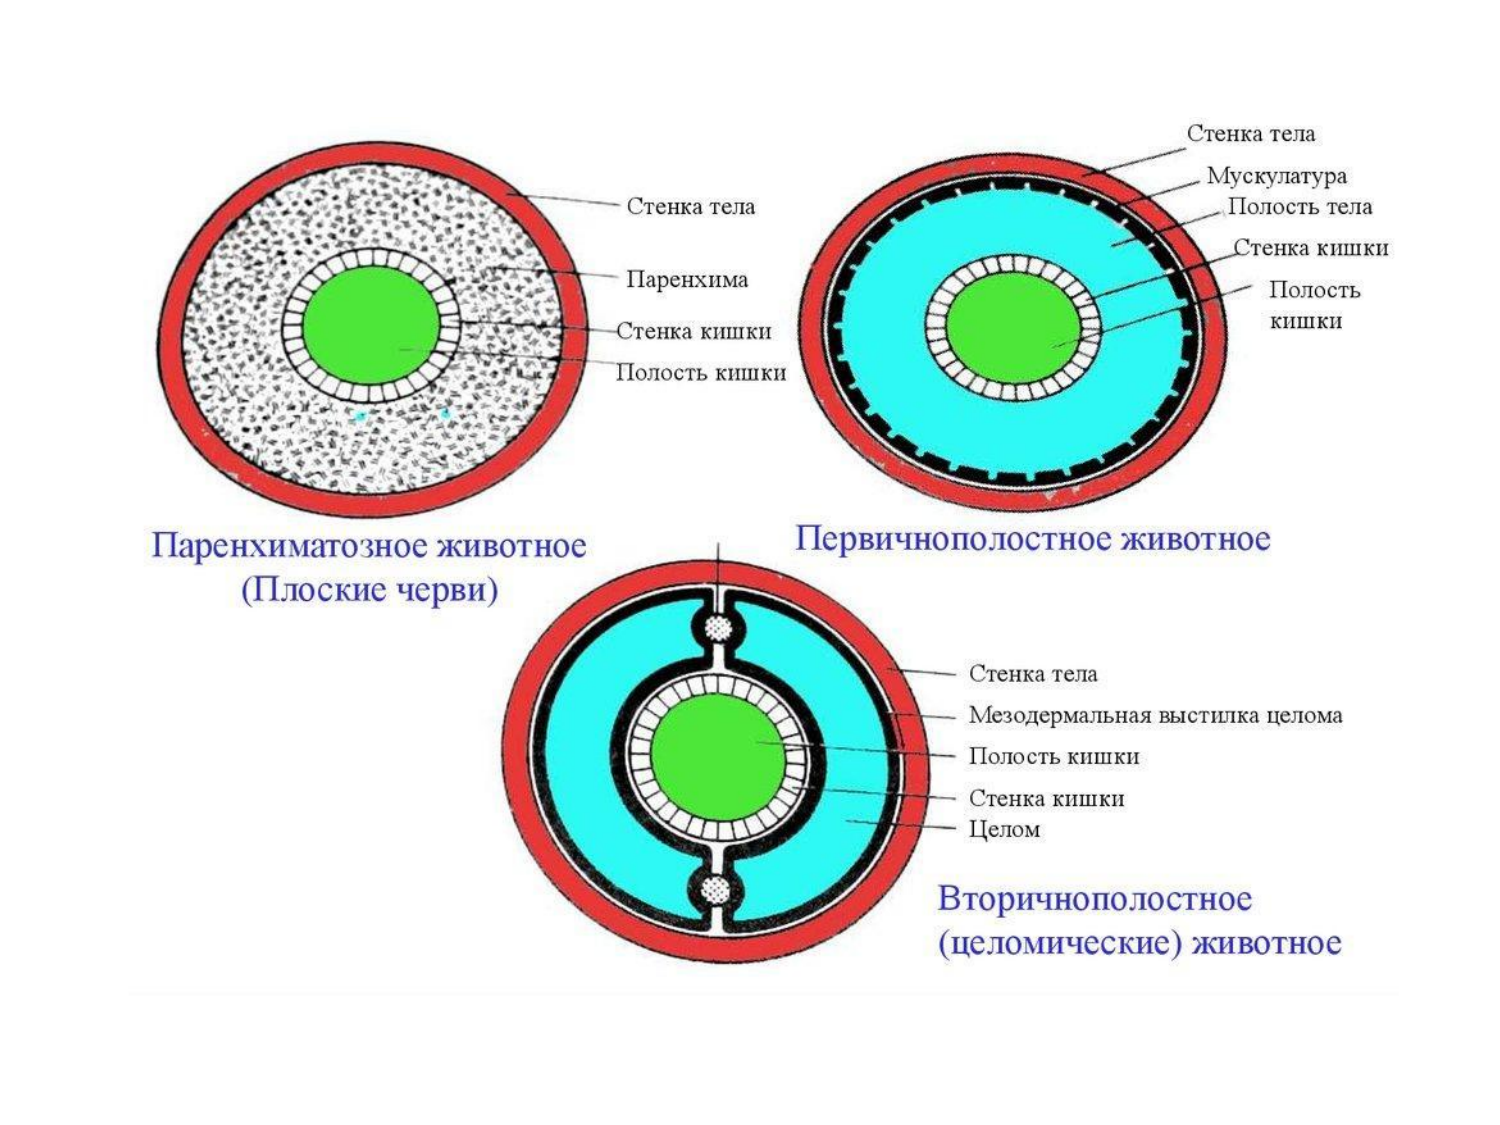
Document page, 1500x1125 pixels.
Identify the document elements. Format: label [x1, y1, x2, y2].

picture [128, 116, 1399, 997]
